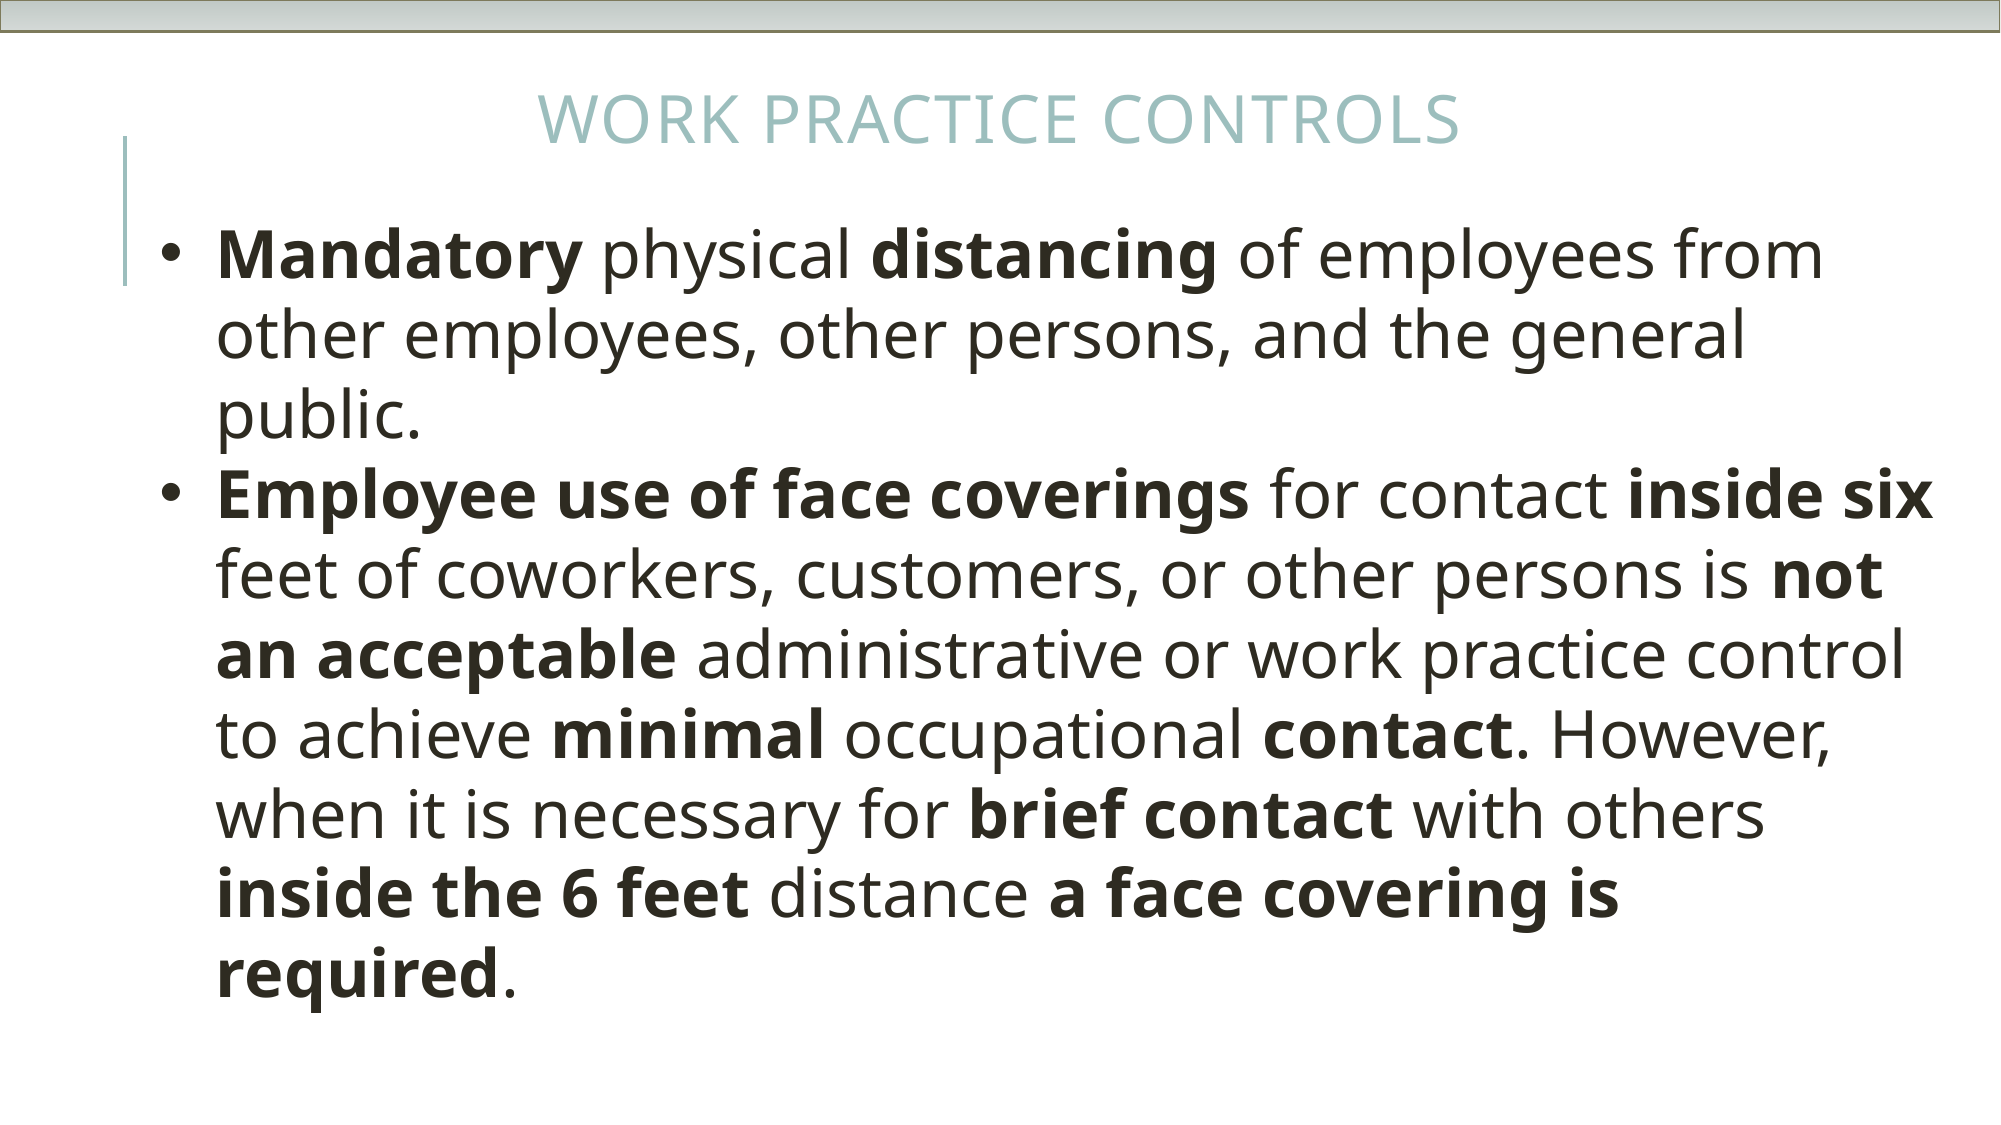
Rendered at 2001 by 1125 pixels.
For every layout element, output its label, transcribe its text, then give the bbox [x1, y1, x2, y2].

text_box Mandatory physical distancing of employees from other employees, other persons, and the general public. Employee use of face coverings for contact inside six feet of coworkers, customers, or other persons is not an acceptable administrative or work practice control to achieve minimal occupational contact. However, when it is necessary for brief contact with others inside the 6 feet distance a face covering is required. [139, 401, 1966, 782]
title Work Practice Controls [205, 76, 1795, 190]
